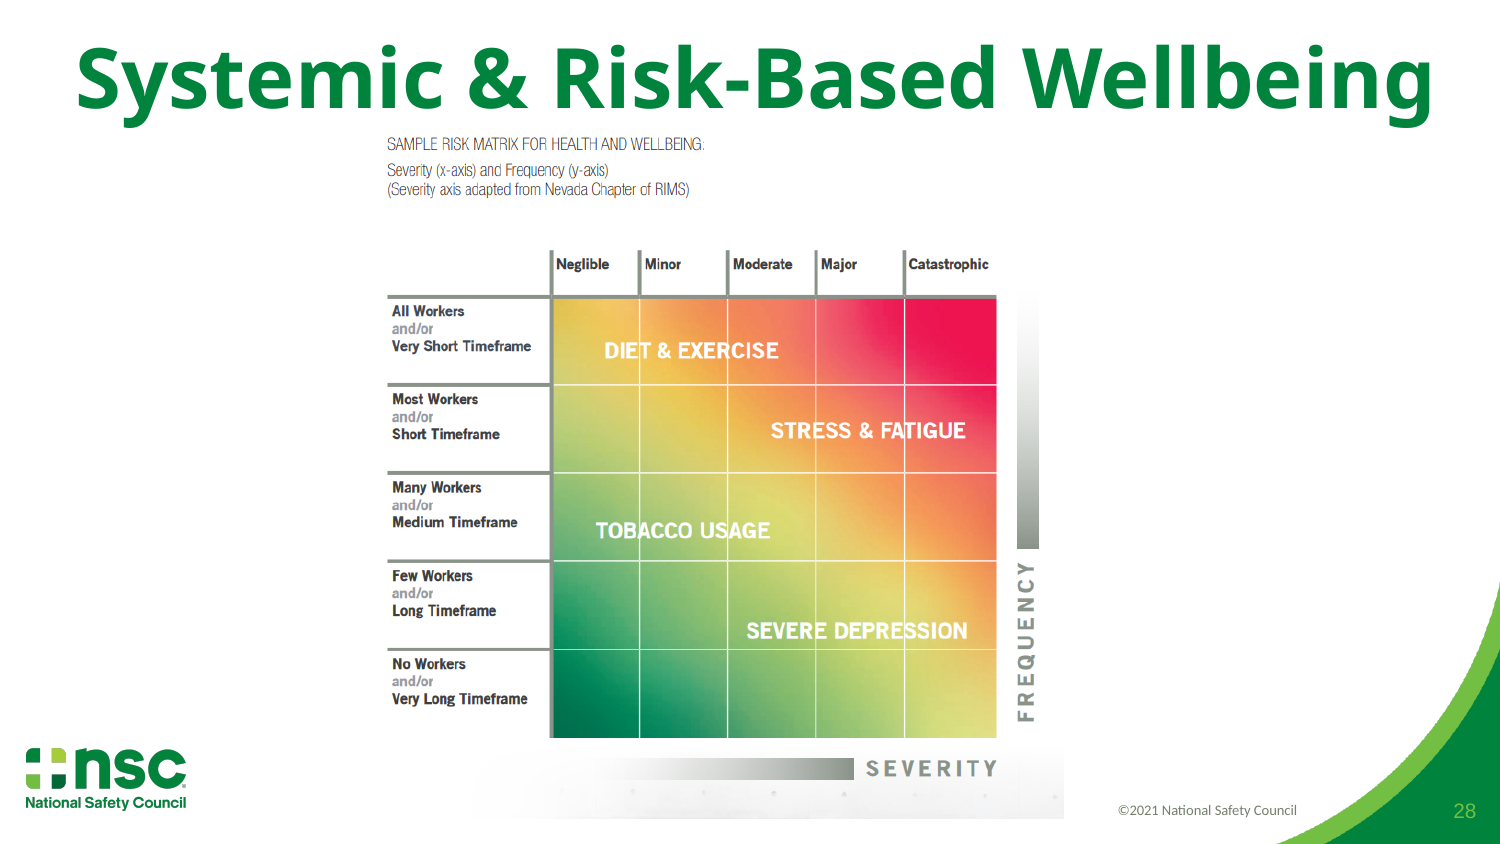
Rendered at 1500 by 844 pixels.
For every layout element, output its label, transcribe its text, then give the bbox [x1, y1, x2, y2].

title Systemic & Risk-Based Wellbeing [21, 0, 1491, 164]
picture [26, 748, 186, 811]
picture [365, 120, 1500, 844]
